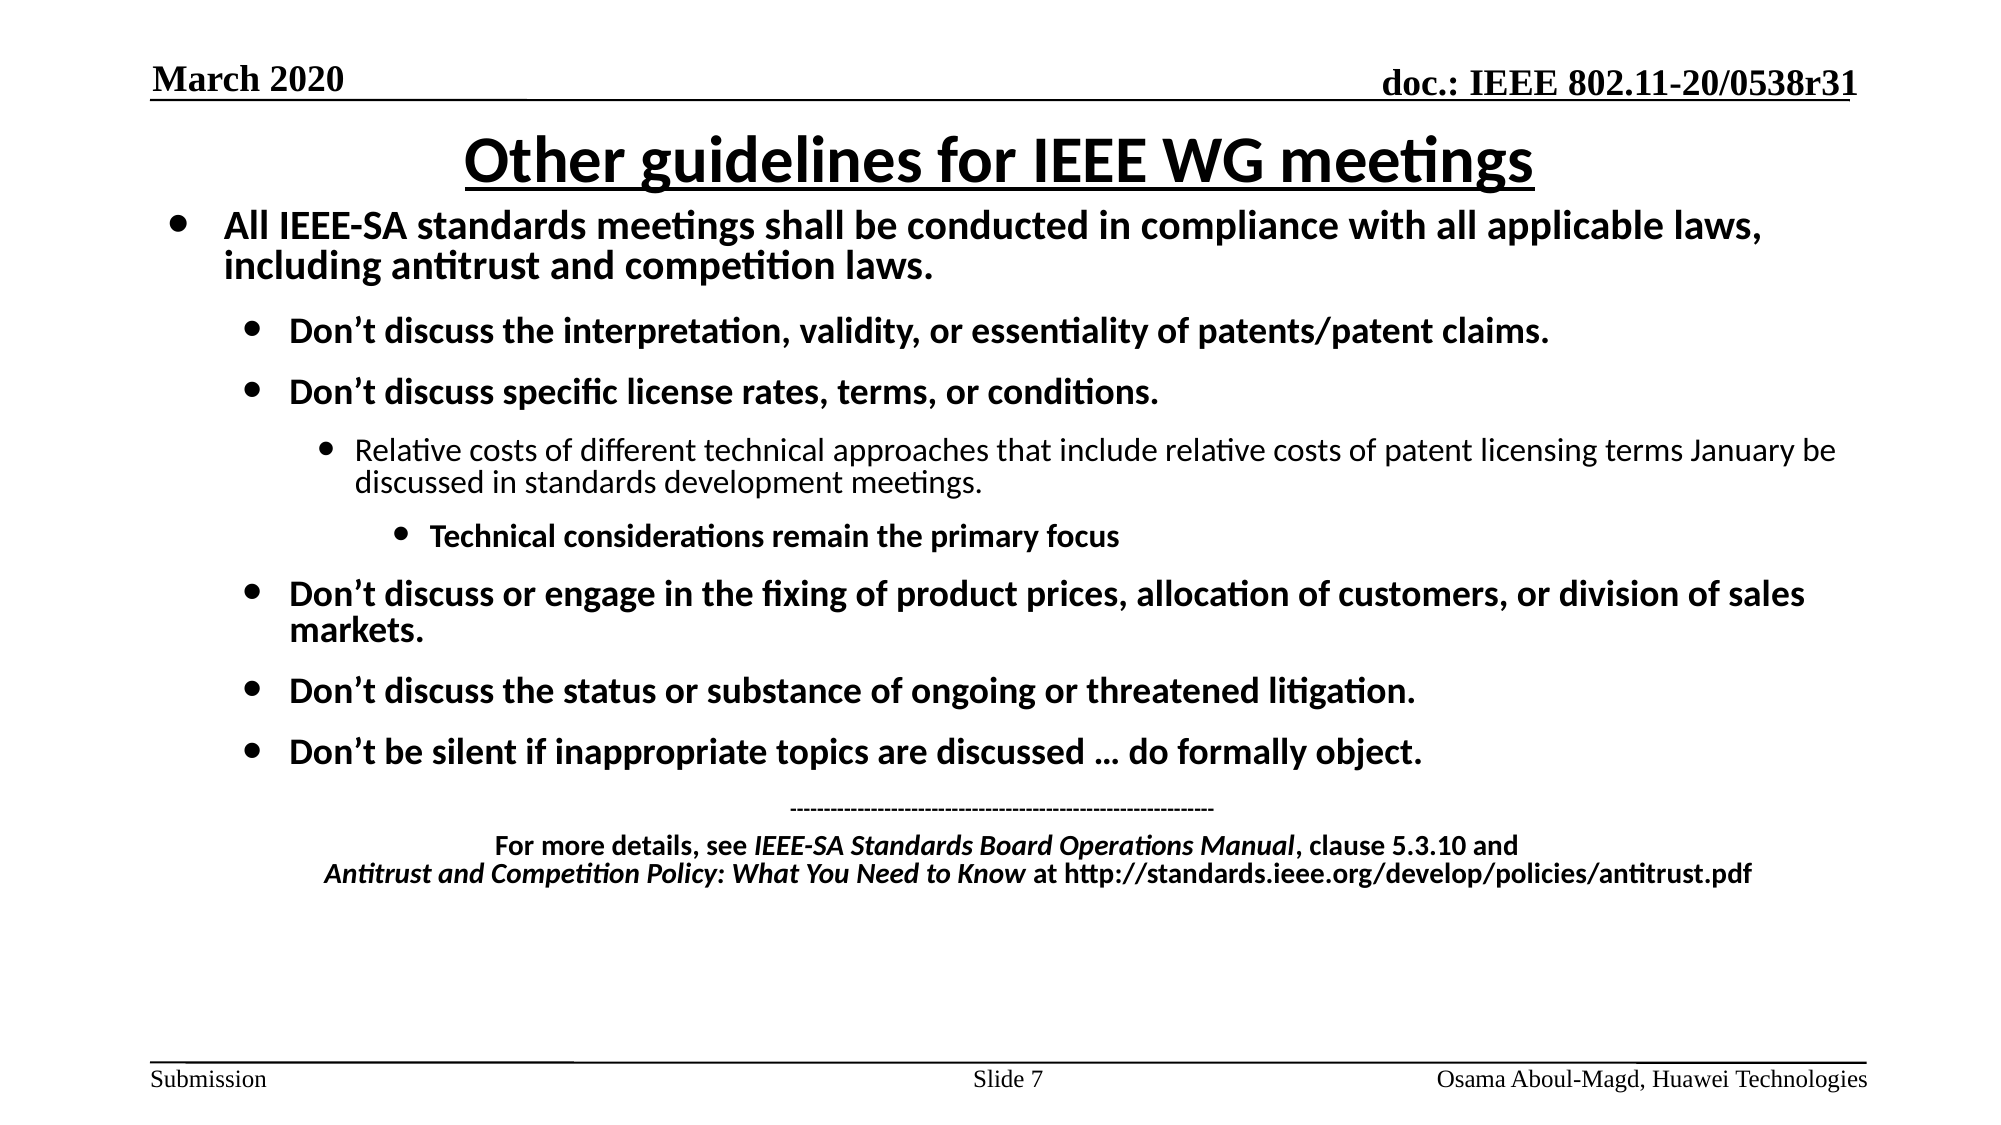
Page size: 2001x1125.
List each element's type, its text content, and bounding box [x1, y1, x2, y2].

slide_number Slide 7 [950, 1061, 1067, 1123]
list All IEEE-SA standards meetings shall be conducted in compliance with all applicable laws, including antitrust and competition laws. Don’t discuss the interpretation, validity, or essentiality of patents/patent claims. Don’t discuss specific license rates, terms, or conditions. Relative costs of different technical approaches that include relative costs of patent licensing terms January be discussed in standards development meetings. Technical considerations remain the primary focus Don’t discuss or engage in the fixing of product prices, allocation of customers, or division of sales markets. Don’t discuss the status or substance of ongoing or threatened litigation. Don’t be silent if inappropriate topics are discussed … do formally object. --------------------------------------------------------------- For more details, see IEEE-SA Standards Board Operations Manual, clause 5.3.10 and Antitrust and Competition Policy: What You Need to Know at http://standards.ieee.org/develop/policies/antitrust.pdf [152, 199, 1869, 875]
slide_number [152, 54, 563, 100]
footer Osama Aboul-Magd, Huawei Technologies [1171, 1061, 1869, 1093]
title Other guidelines for IEEE WG meetings [362, 112, 1638, 199]
